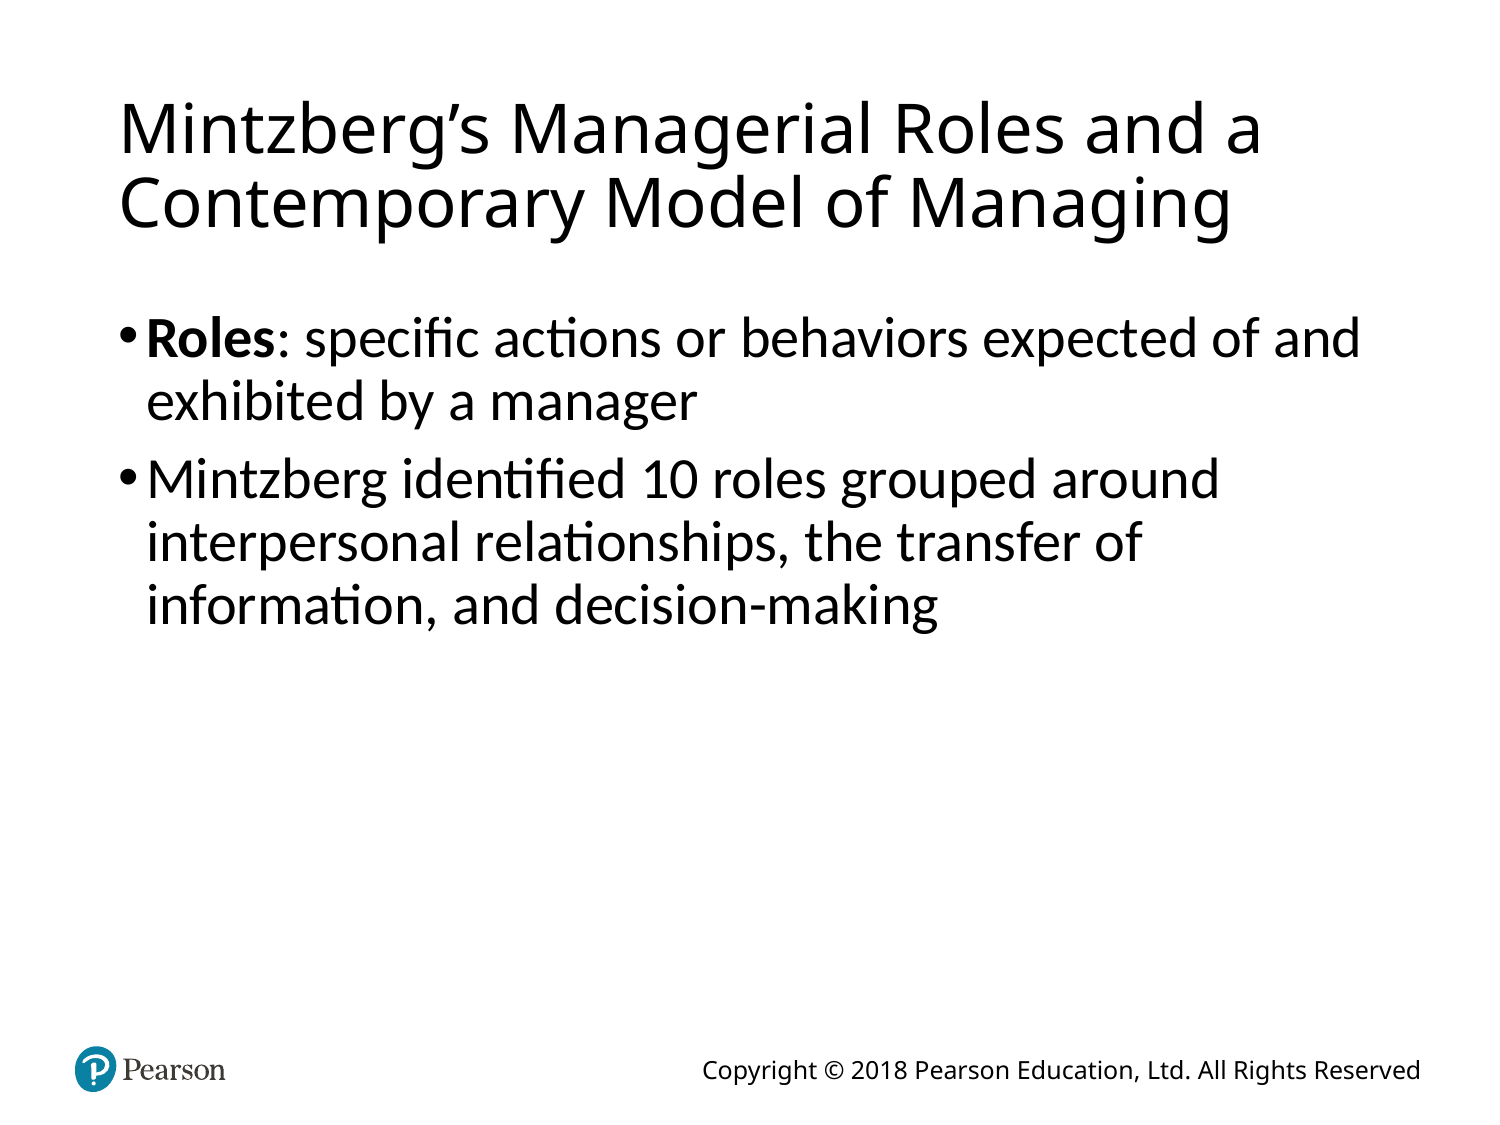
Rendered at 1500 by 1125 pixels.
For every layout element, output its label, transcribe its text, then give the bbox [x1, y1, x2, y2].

title Mintzberg’s Managerial Roles and a Contemporary Model of Managing [103, 59, 1397, 278]
list Roles: specific actions or behaviors expected of and exhibited by a manager Mintzberg identified 10 roles grouped around interpersonal relationships, the transfer of information, and decision-making [103, 299, 1397, 1014]
